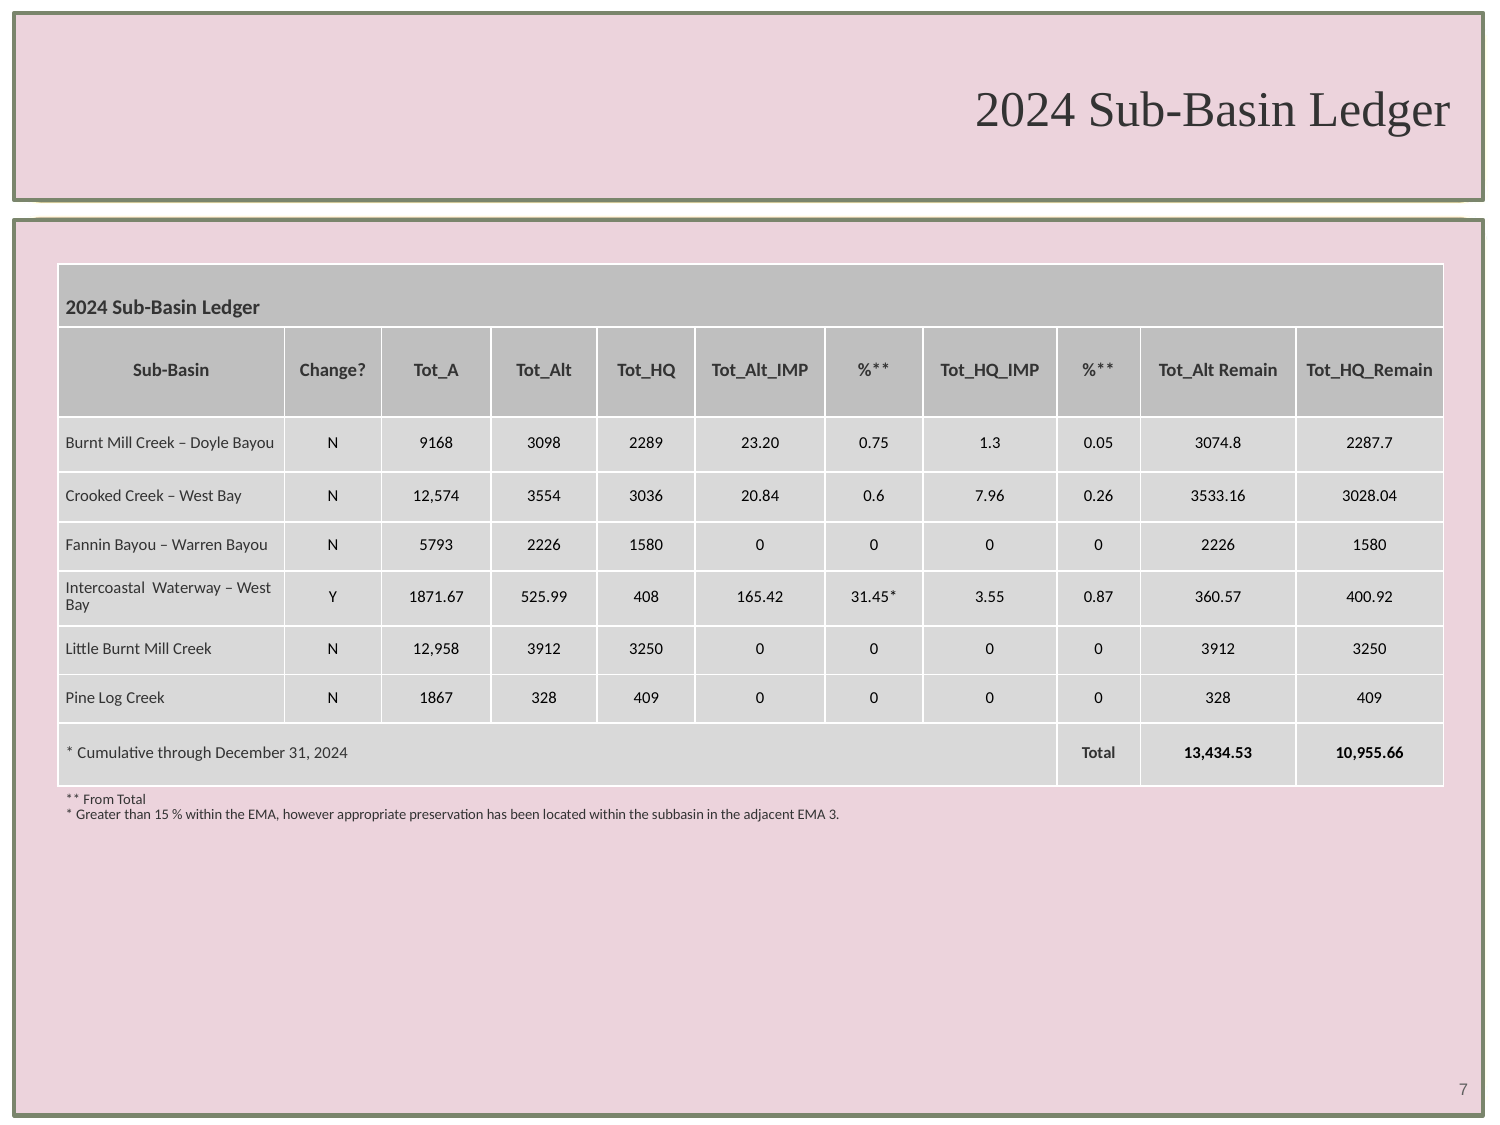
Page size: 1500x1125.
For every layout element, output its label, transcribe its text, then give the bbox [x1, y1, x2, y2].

table_cell Crooked Creek – West Bay [59, 473, 284, 521]
table_cell Tot_Alt Remain [1141, 328, 1295, 416]
table_cell 3554 [492, 473, 596, 521]
table_cell 409 [1297, 675, 1443, 722]
table_cell 409 [598, 675, 694, 722]
table_header 2024 Sub-Basin Ledger [59, 265, 1443, 326]
table_cell 12,574 [382, 473, 490, 521]
table_cell 0.75 [826, 418, 922, 471]
table_cell 7.96 [924, 473, 1056, 521]
table_cell 2226 [492, 523, 596, 570]
table_cell %** [826, 328, 922, 416]
table_cell 0 [696, 675, 824, 722]
table_cell 0.6 [826, 473, 922, 521]
table_cell 0 [924, 675, 1056, 722]
table_cell Tot_Alt [492, 328, 596, 416]
table_cell Sub-Basin [59, 328, 284, 416]
text_box [12, 218, 1485, 1118]
picture [0, 0, 1500, 1125]
table_cell N [285, 627, 381, 674]
table_cell 0 [1058, 523, 1140, 570]
table_cell Tot_HQ [598, 328, 694, 416]
table_cell Burnt Mill Creek – Doyle Bayou [59, 418, 284, 471]
table_cell 2289 [598, 418, 694, 471]
table_cell 3250 [598, 627, 694, 674]
table_cell 1.3 [924, 418, 1056, 471]
table_cell ** From Total * Greater than 15 % within the EMA, however appropriate preservation has been located within the subbasin in the adjacent EMA 3. [58, 787, 1443, 831]
table_cell 3912 [492, 627, 596, 674]
table_cell Intercoastal Waterway – West Bay [59, 572, 284, 625]
table_cell N [285, 675, 381, 722]
table_cell 3074.8 [1141, 418, 1295, 471]
table_cell 1580 [1297, 523, 1443, 570]
table_cell 0 [924, 627, 1056, 674]
table_cell 0.87 [1058, 572, 1140, 625]
text_box [12, 11, 1485, 202]
table_cell 23.20 [696, 418, 824, 471]
slide_number 7 [1426, 1070, 1484, 1099]
table_cell 0.05 [1058, 418, 1140, 471]
table_cell 0 [696, 627, 824, 674]
table_cell 408 [598, 572, 694, 625]
table_cell 0.26 [1058, 473, 1140, 521]
table_cell 3028.04 [1297, 473, 1443, 521]
table_cell 3.55 [924, 572, 1056, 625]
table_cell 400.92 [1297, 572, 1443, 625]
table_cell Y [285, 572, 381, 625]
table_cell 3036 [598, 473, 694, 521]
table_cell Pine Log Creek [59, 675, 284, 722]
table_cell 0 [696, 523, 824, 570]
table_cell 13,434.53 [1141, 724, 1295, 785]
table_cell 9168 [382, 418, 490, 471]
table_cell 5793 [382, 523, 490, 570]
table_cell 360.57 [1141, 572, 1295, 625]
table_cell 0 [1058, 675, 1140, 722]
table_cell 10,955.66 [1297, 724, 1443, 785]
table_cell 525.99 [492, 572, 596, 625]
table_cell %** [1058, 328, 1140, 416]
table_cell N [285, 418, 381, 471]
table_cell 0 [826, 627, 922, 674]
table_cell 3533.16 [1141, 473, 1295, 521]
table_cell 2287.7 [1297, 418, 1443, 471]
table_cell 31.45* [826, 572, 922, 625]
table_cell 12,958 [382, 627, 490, 674]
table_cell 1580 [598, 523, 694, 570]
table_cell Little Burnt Mill Creek [59, 627, 284, 674]
table_cell 1867 [382, 675, 490, 722]
table_cell 328 [492, 675, 596, 722]
table_cell N [285, 473, 381, 521]
table_cell 1871.67 [382, 572, 490, 625]
table_cell 165.42 [696, 572, 824, 625]
title 2024 Sub-Basin Ledger [75, 12, 1466, 200]
table_cell 2226 [1141, 523, 1295, 570]
table_cell Fannin Bayou – Warren Bayou [59, 523, 284, 570]
table_cell 20.84 [696, 473, 824, 521]
table_cell 3250 [1297, 627, 1443, 674]
table_cell * Cumulative through December 31, 2024 [59, 724, 1056, 785]
table_cell 3912 [1141, 627, 1295, 674]
table_cell Tot_A [382, 328, 490, 416]
table_cell Total [1058, 724, 1140, 785]
table_cell 328 [1141, 675, 1295, 722]
table_cell Tot_HQ_Remain [1297, 328, 1443, 416]
table_cell 0 [826, 675, 922, 722]
table_cell 0 [924, 523, 1056, 570]
table_cell Tot_Alt_IMP [696, 328, 824, 416]
table_cell 3098 [492, 418, 596, 471]
table_cell N [285, 523, 381, 570]
table_cell Change? [285, 328, 381, 416]
table_cell 0 [1058, 627, 1140, 674]
table_cell Tot_HQ_IMP [924, 328, 1056, 416]
table_cell 0 [826, 523, 922, 570]
